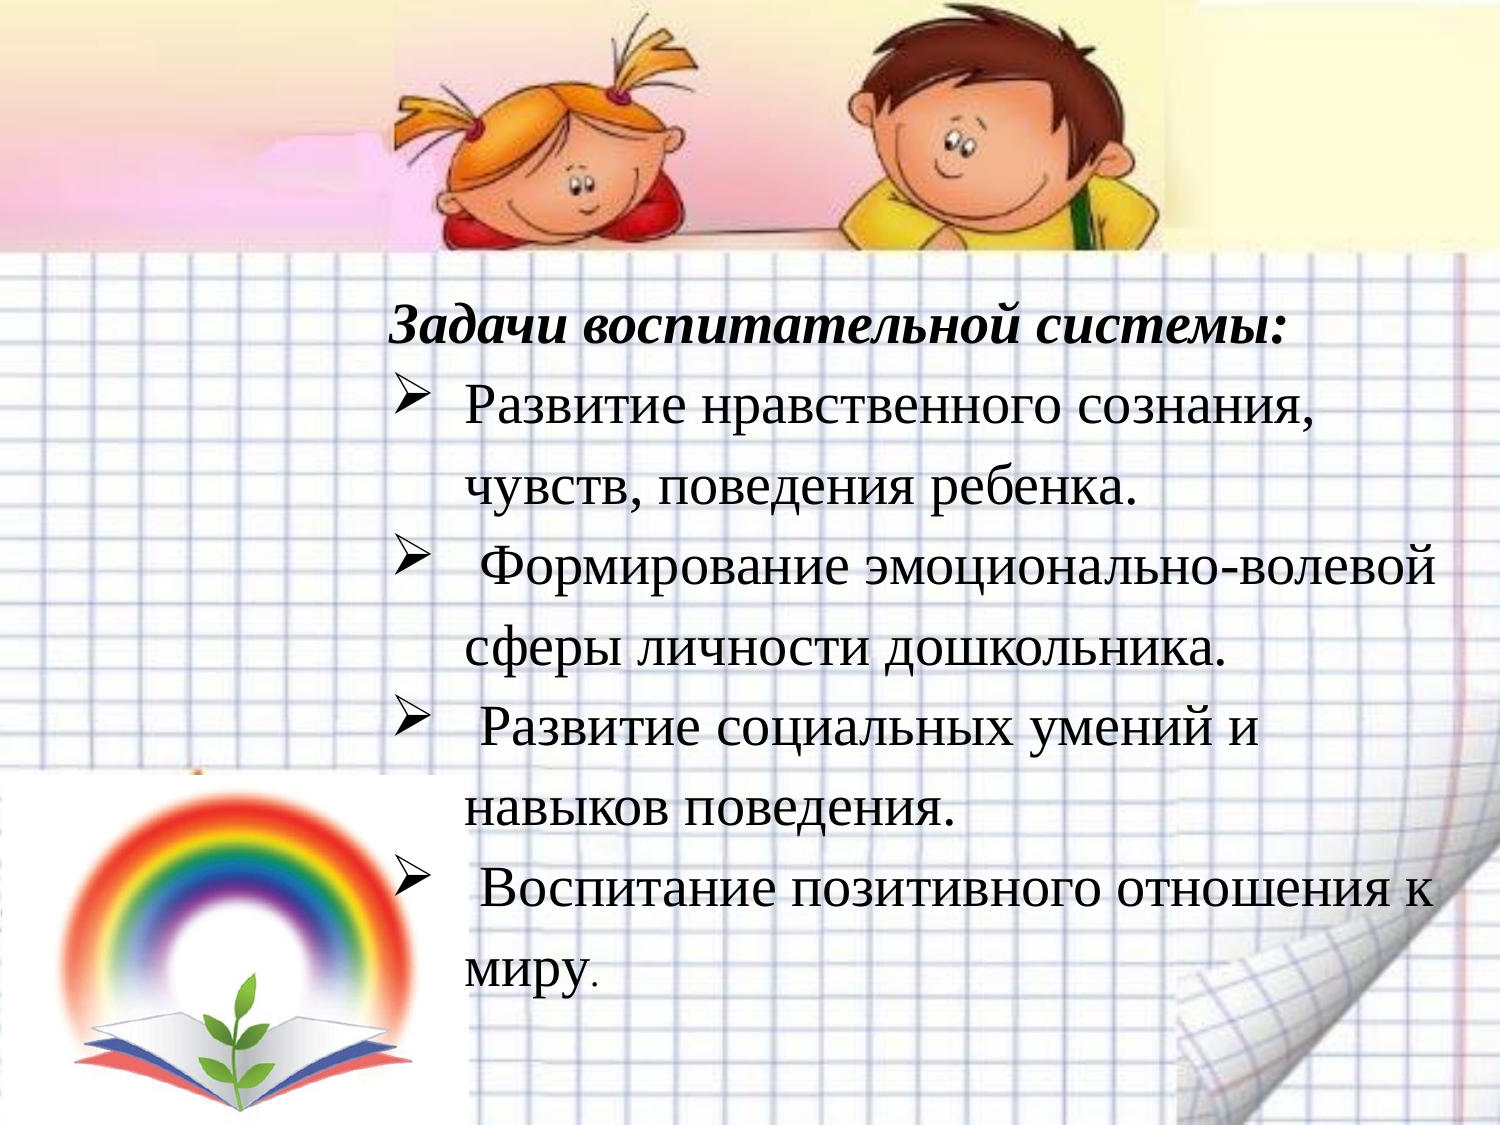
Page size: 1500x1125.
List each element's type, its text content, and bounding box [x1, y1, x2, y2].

text_box Задачи воспитательной системы: Развитие нравственного сознания, чувств, поведения ребенка. Формирование эмоционально-волевой сферы личности дошкольника. Развитие социальных умений и навыков поведения. Воспитание позитивного отношения к миру. [375, 267, 1471, 1006]
picture [0, 0, 1500, 1125]
